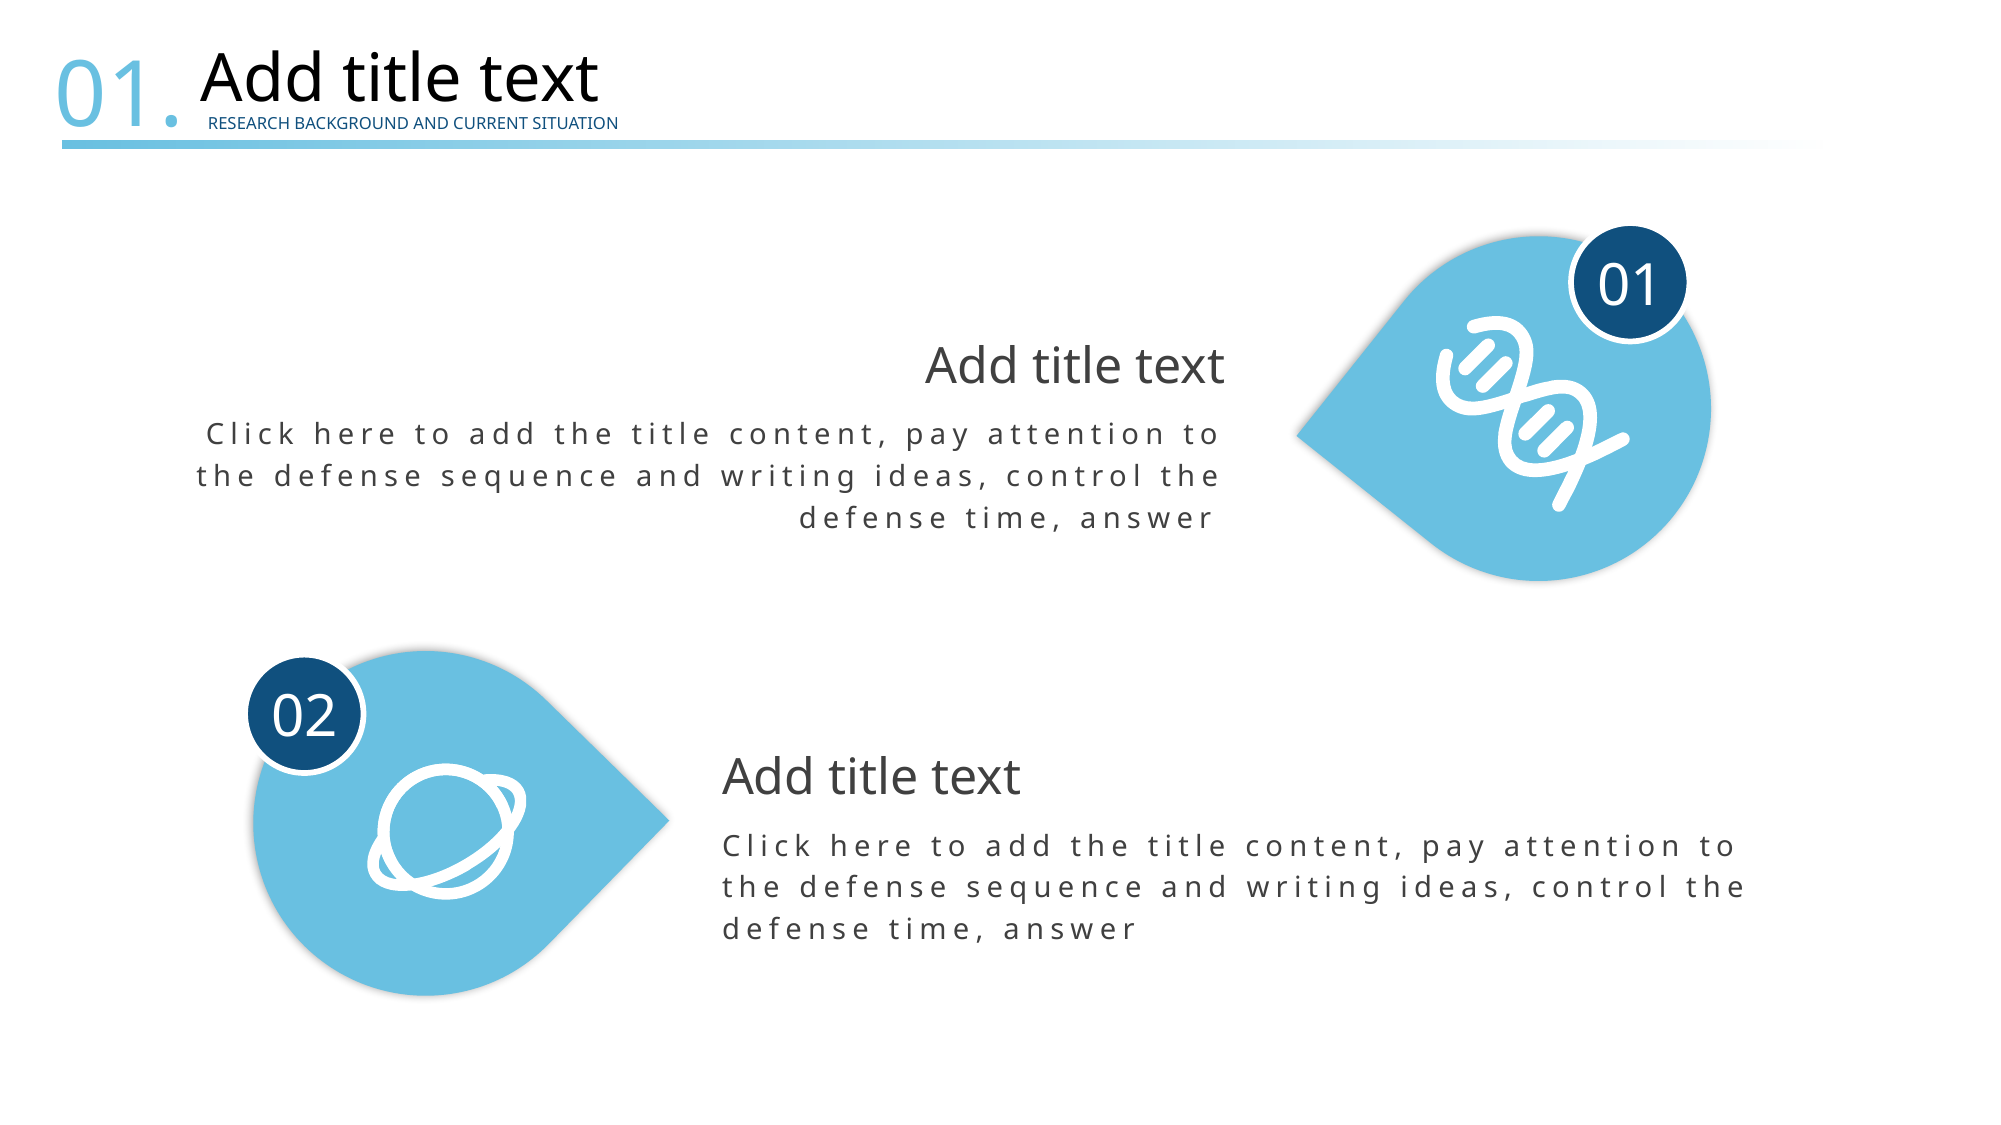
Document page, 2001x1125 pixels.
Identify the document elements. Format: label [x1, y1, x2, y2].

text_box [707, 737, 1815, 951]
text_box [133, 326, 1241, 540]
text_box [219, 651, 598, 996]
text_box [838, 140, 1828, 149]
text_box [40, 27, 838, 154]
text_box [1366, 223, 1715, 581]
